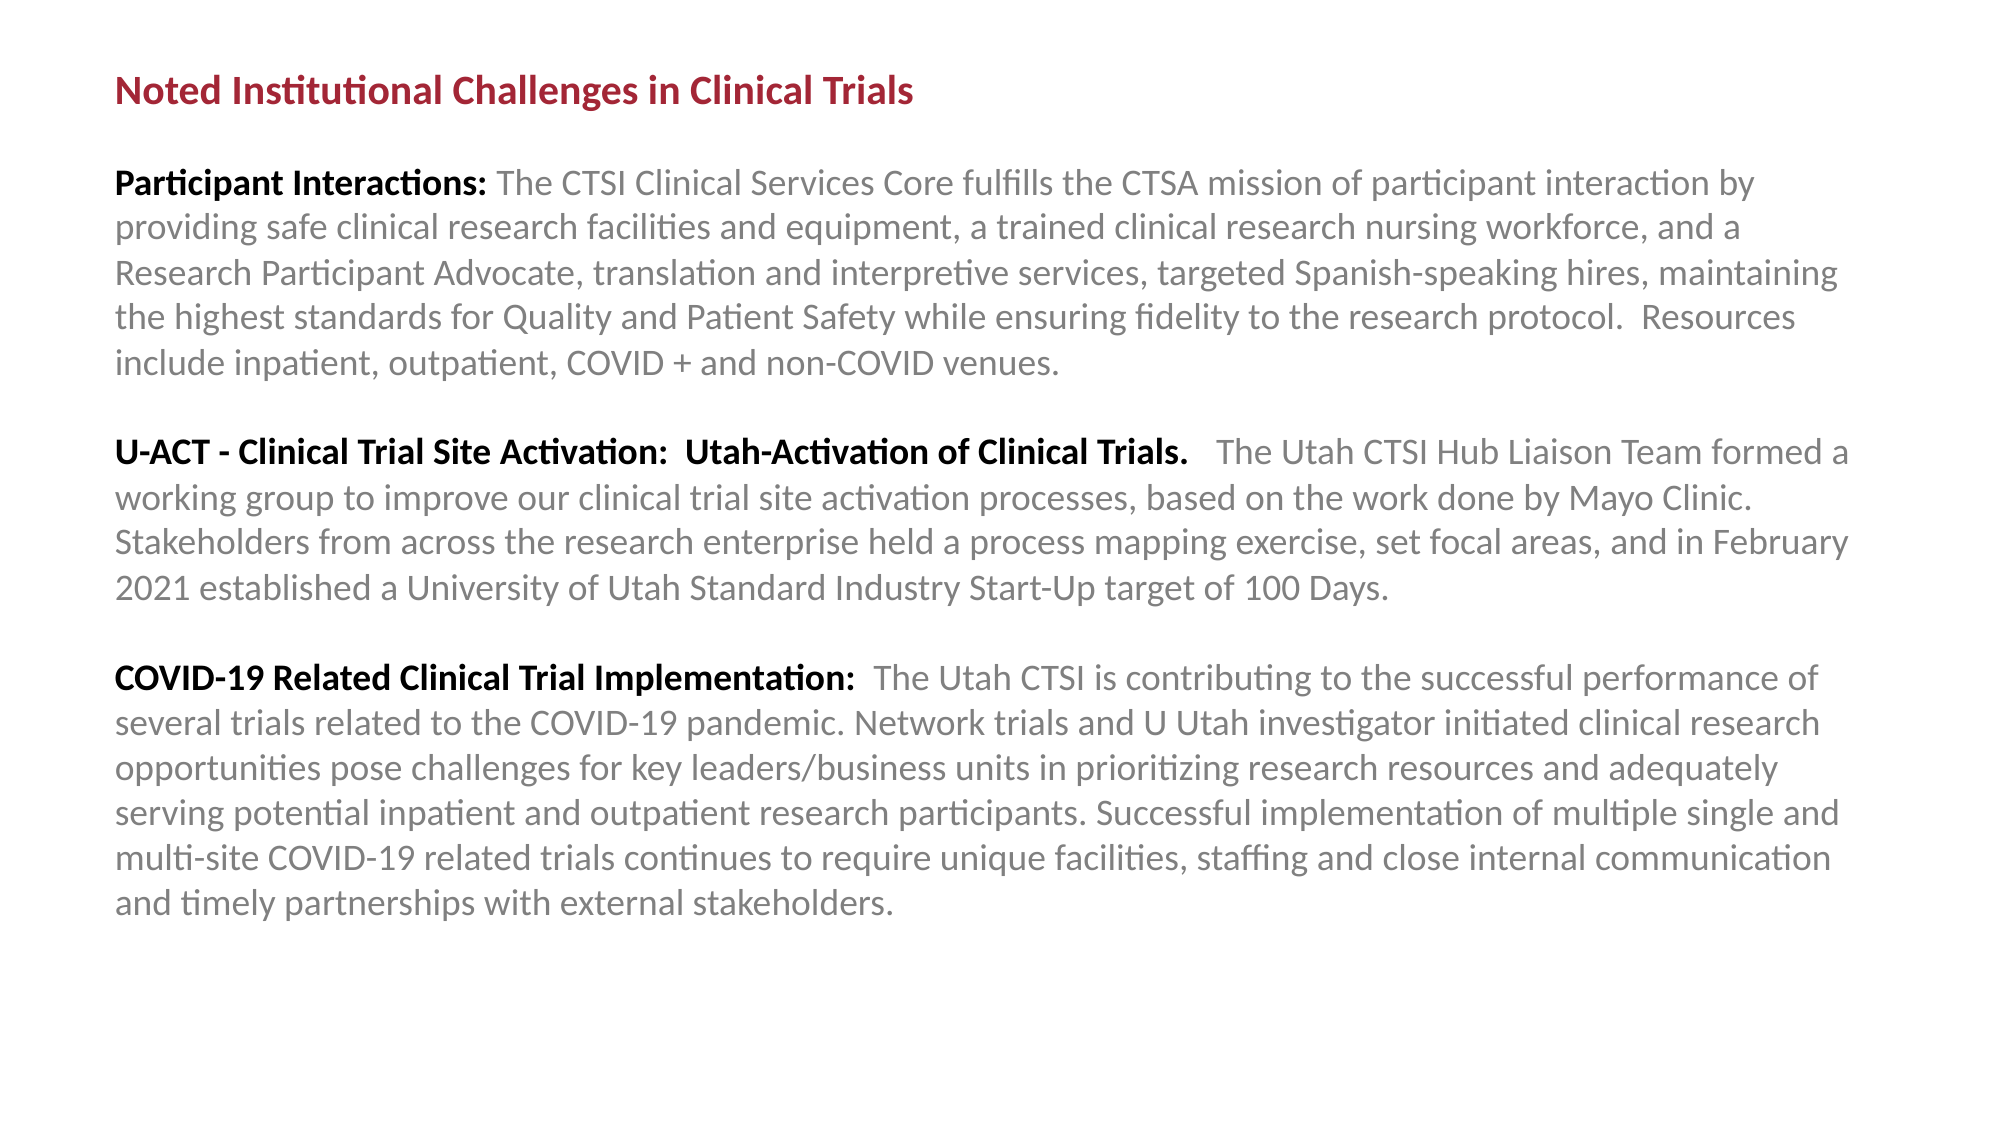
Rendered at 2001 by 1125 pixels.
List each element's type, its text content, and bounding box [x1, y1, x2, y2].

text_box Noted Institutional Challenges in Clinical Trials Participant Interactions: The CTSI Clinical Services Core fulfills the CTSA mission of participant interaction by providing safe clinical research facilities and equipment, a trained clinical research nursing workforce, and a Research Participant Advocate, translation and interpretive services, targeted Spanish-speaking hires, maintaining the highest standards for Quality and Patient Safety while ensuring fidelity to the research protocol. Resources include inpatient, outpatient, COVID + and non-COVID venues. U-ACT - Clinical Trial Site Activation: Utah-Activation of Clinical Trials. The Utah CTSI Hub Liaison Team formed a working group to improve our clinical trial site activation processes, based on the work done by Mayo Clinic. Stakeholders from across the research enterprise held a process mapping exercise, set focal areas, and in February 2021 established a University of Utah Standard Industry Start-Up target of 100 Days. COVID-19 Related Clinical Trial Implementation: The Utah CTSI is contributing to the successful performance of several trials related to the COVID-19 pandemic. Network trials and U Utah investigator initiated clinical research opportunities pose challenges for key leaders/business units in prioritizing research resources and adequately serving potential inpatient and outpatient research participants. Successful implementation of multiple single and multi-site COVID-19 related trials continues to require unique facilities, staffing and close internal communication and timely partnerships with external stakeholders. [99, 55, 1898, 930]
